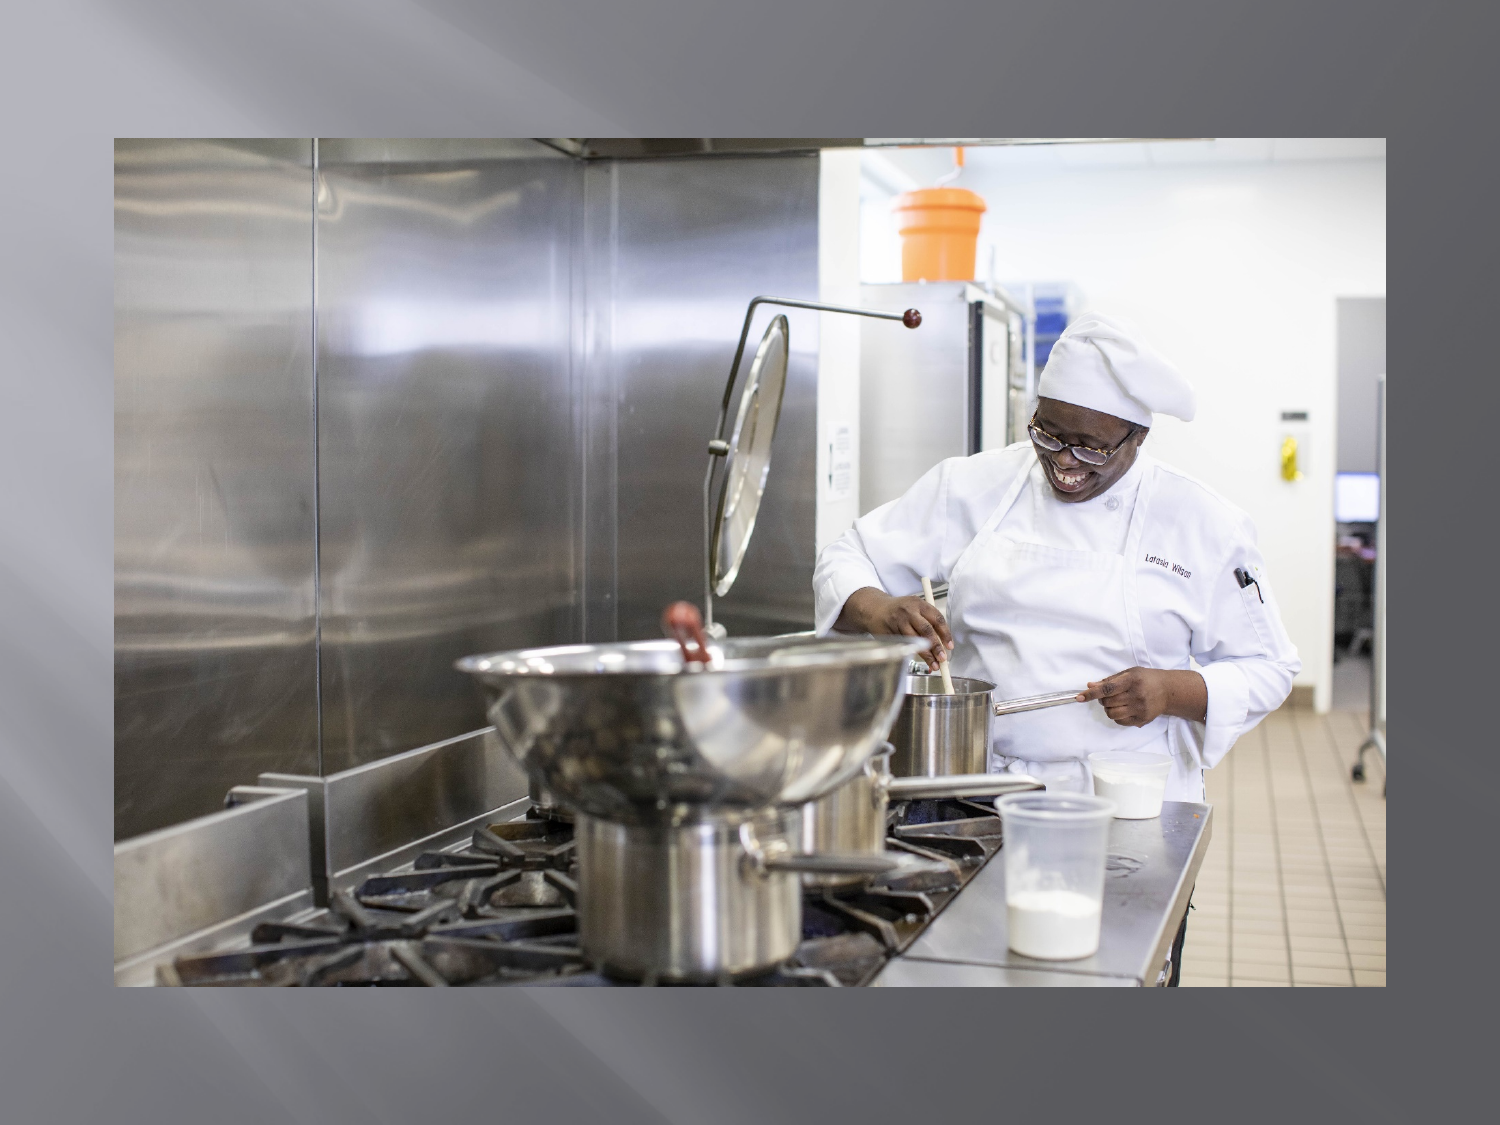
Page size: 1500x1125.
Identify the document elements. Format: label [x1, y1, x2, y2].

list [114, 138, 1386, 987]
